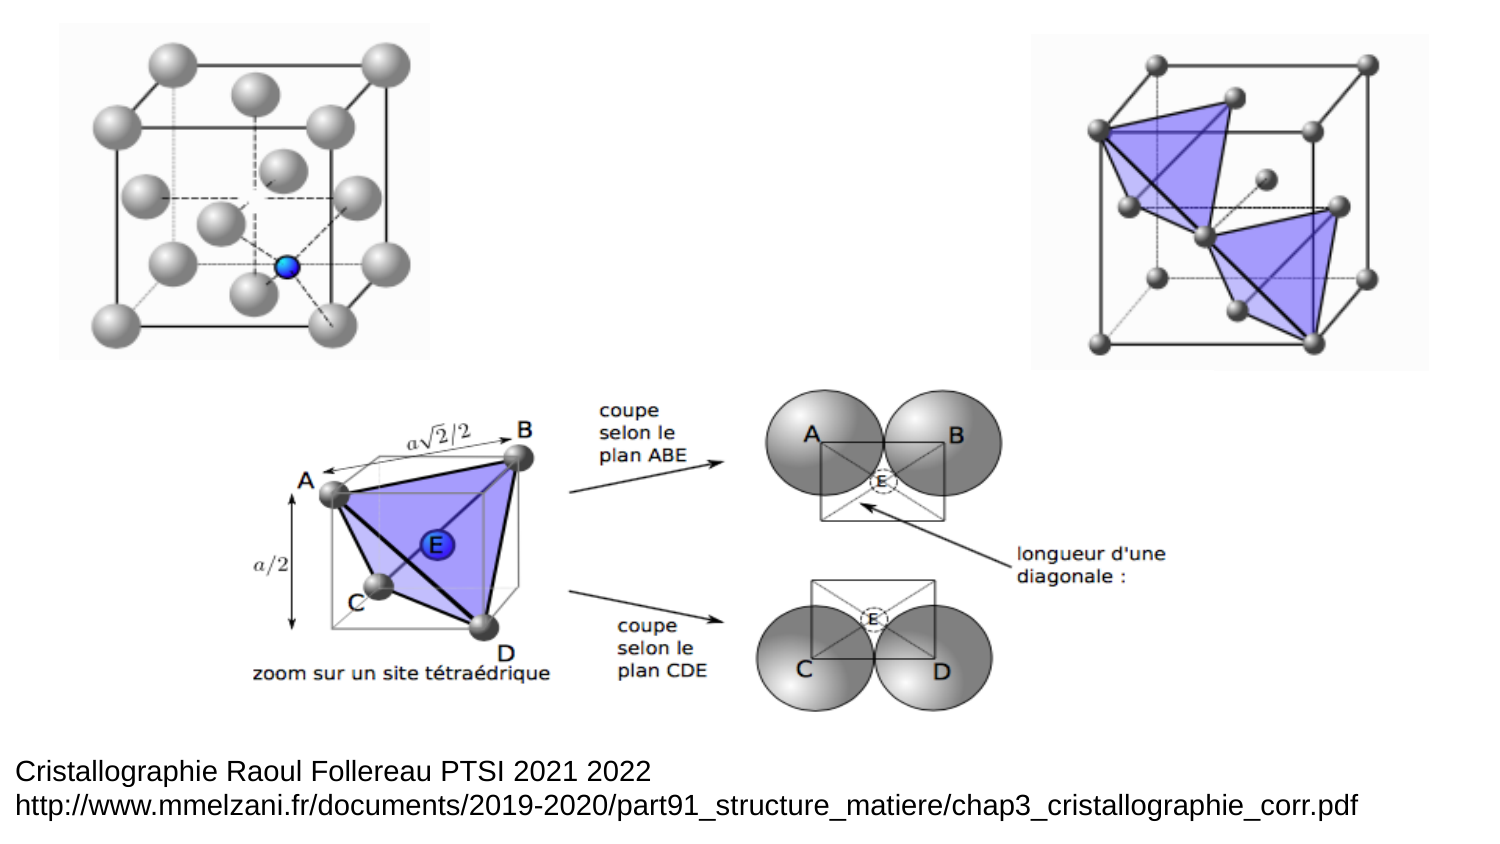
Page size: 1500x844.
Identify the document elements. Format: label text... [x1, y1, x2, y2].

picture [58, 23, 430, 361]
picture [223, 34, 1430, 726]
text_box Cristallographie Raoul Follereau PTSI 2021 2022 http://www.mmelzani.fr/documents/2019-2020/part91_structure_matiere/chap3_cristallographie_corr.pdf [0, 736, 1473, 837]
